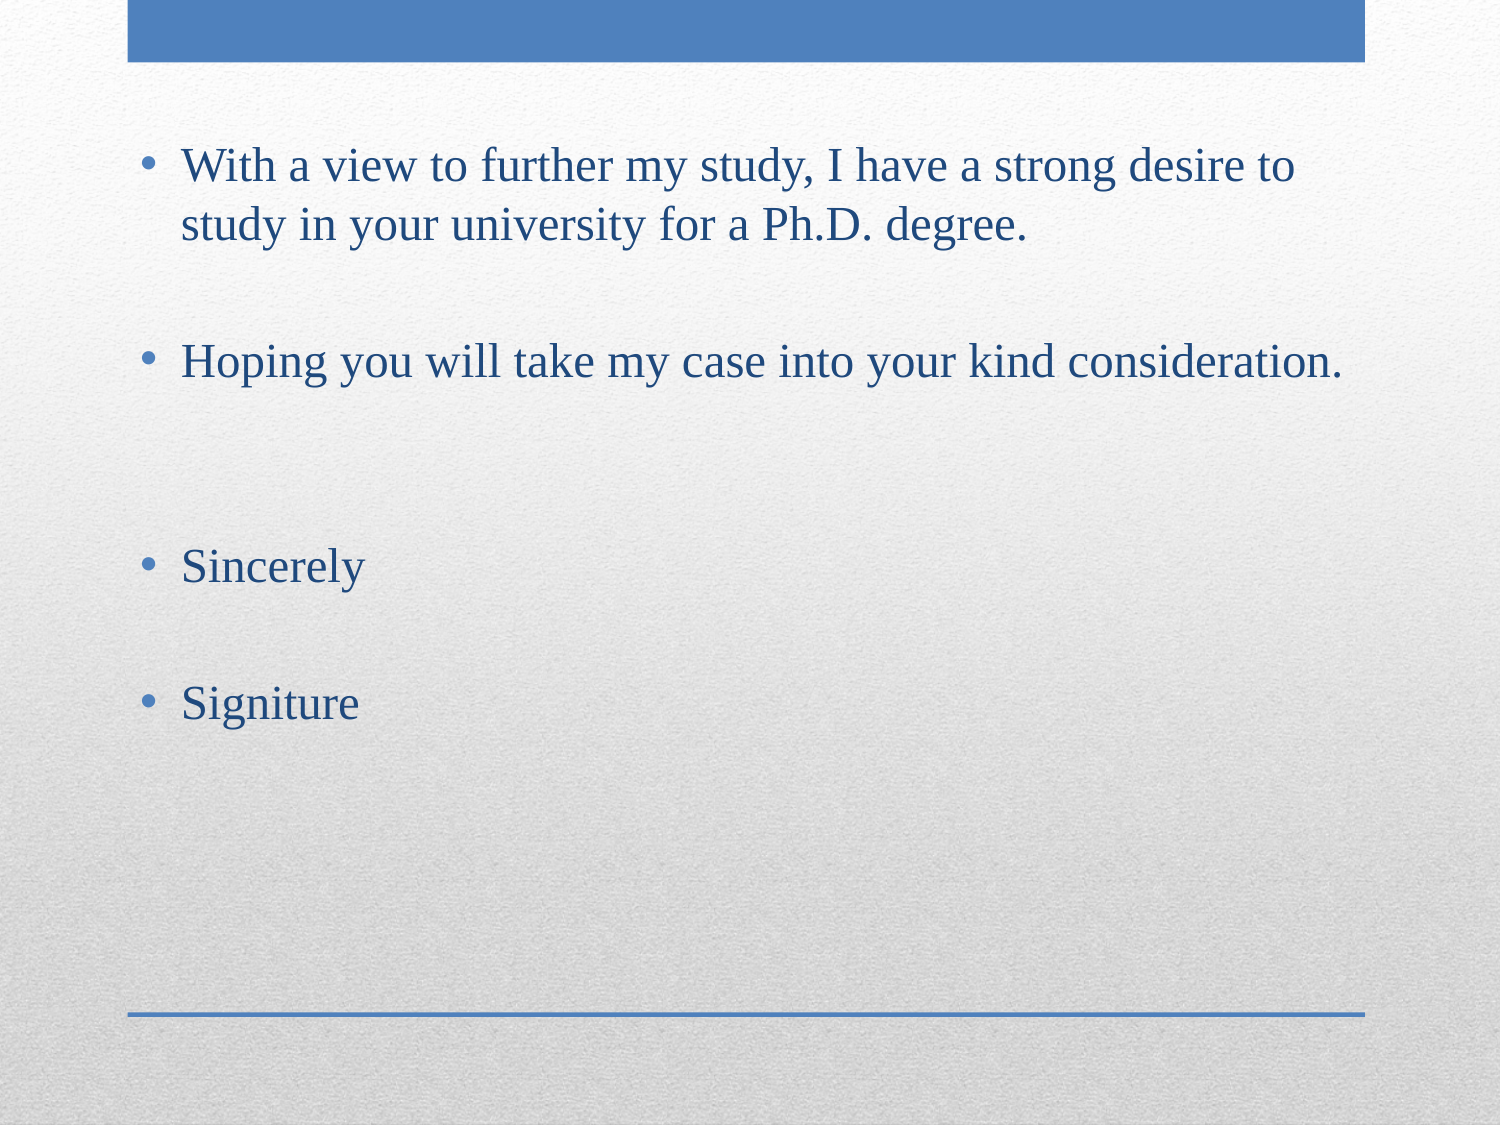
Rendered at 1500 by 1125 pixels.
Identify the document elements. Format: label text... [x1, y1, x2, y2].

list With a view to further my study, I have a strong desire to study in your university for a Ph.D. degree. Hoping you will take my case into your kind consideration. Sincerely Signiture [125, 112, 1363, 750]
